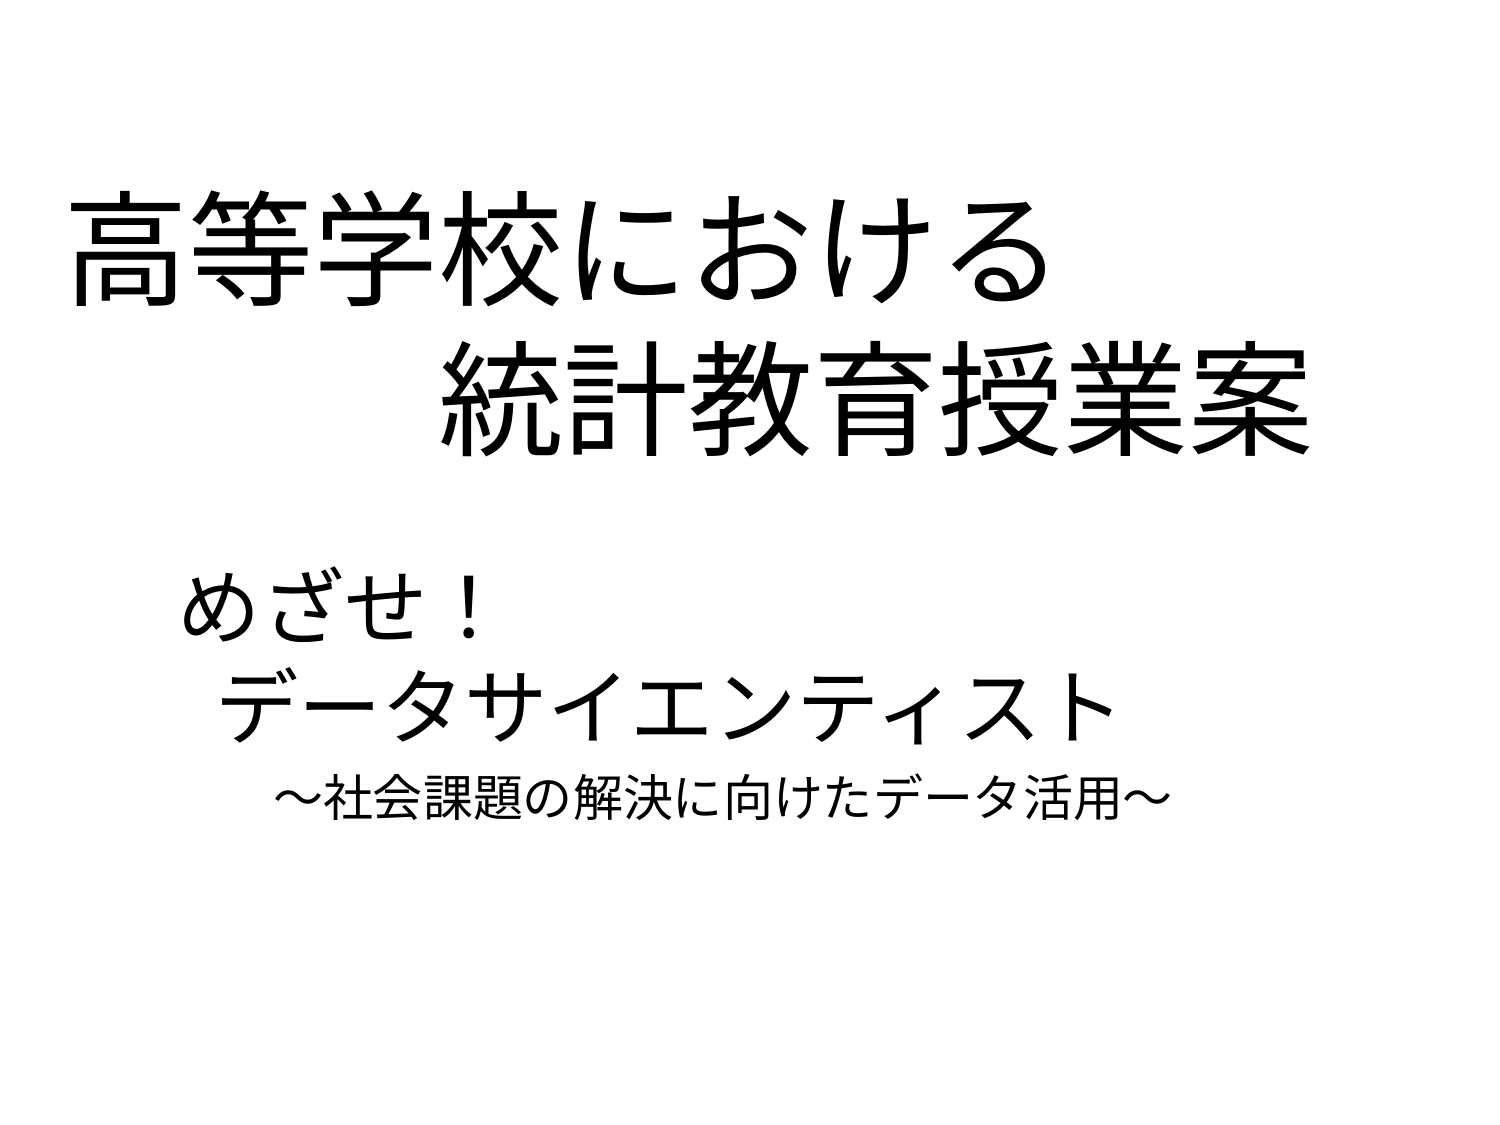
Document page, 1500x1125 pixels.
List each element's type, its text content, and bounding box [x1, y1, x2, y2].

title 高等学校における 統計教育授業案 [48, 87, 1452, 479]
text_box めざせ！ データサイエンティスト [162, 547, 1252, 763]
subtitle ～社会課題の解決に向けたデータ活用～ [90, 766, 1357, 1038]
